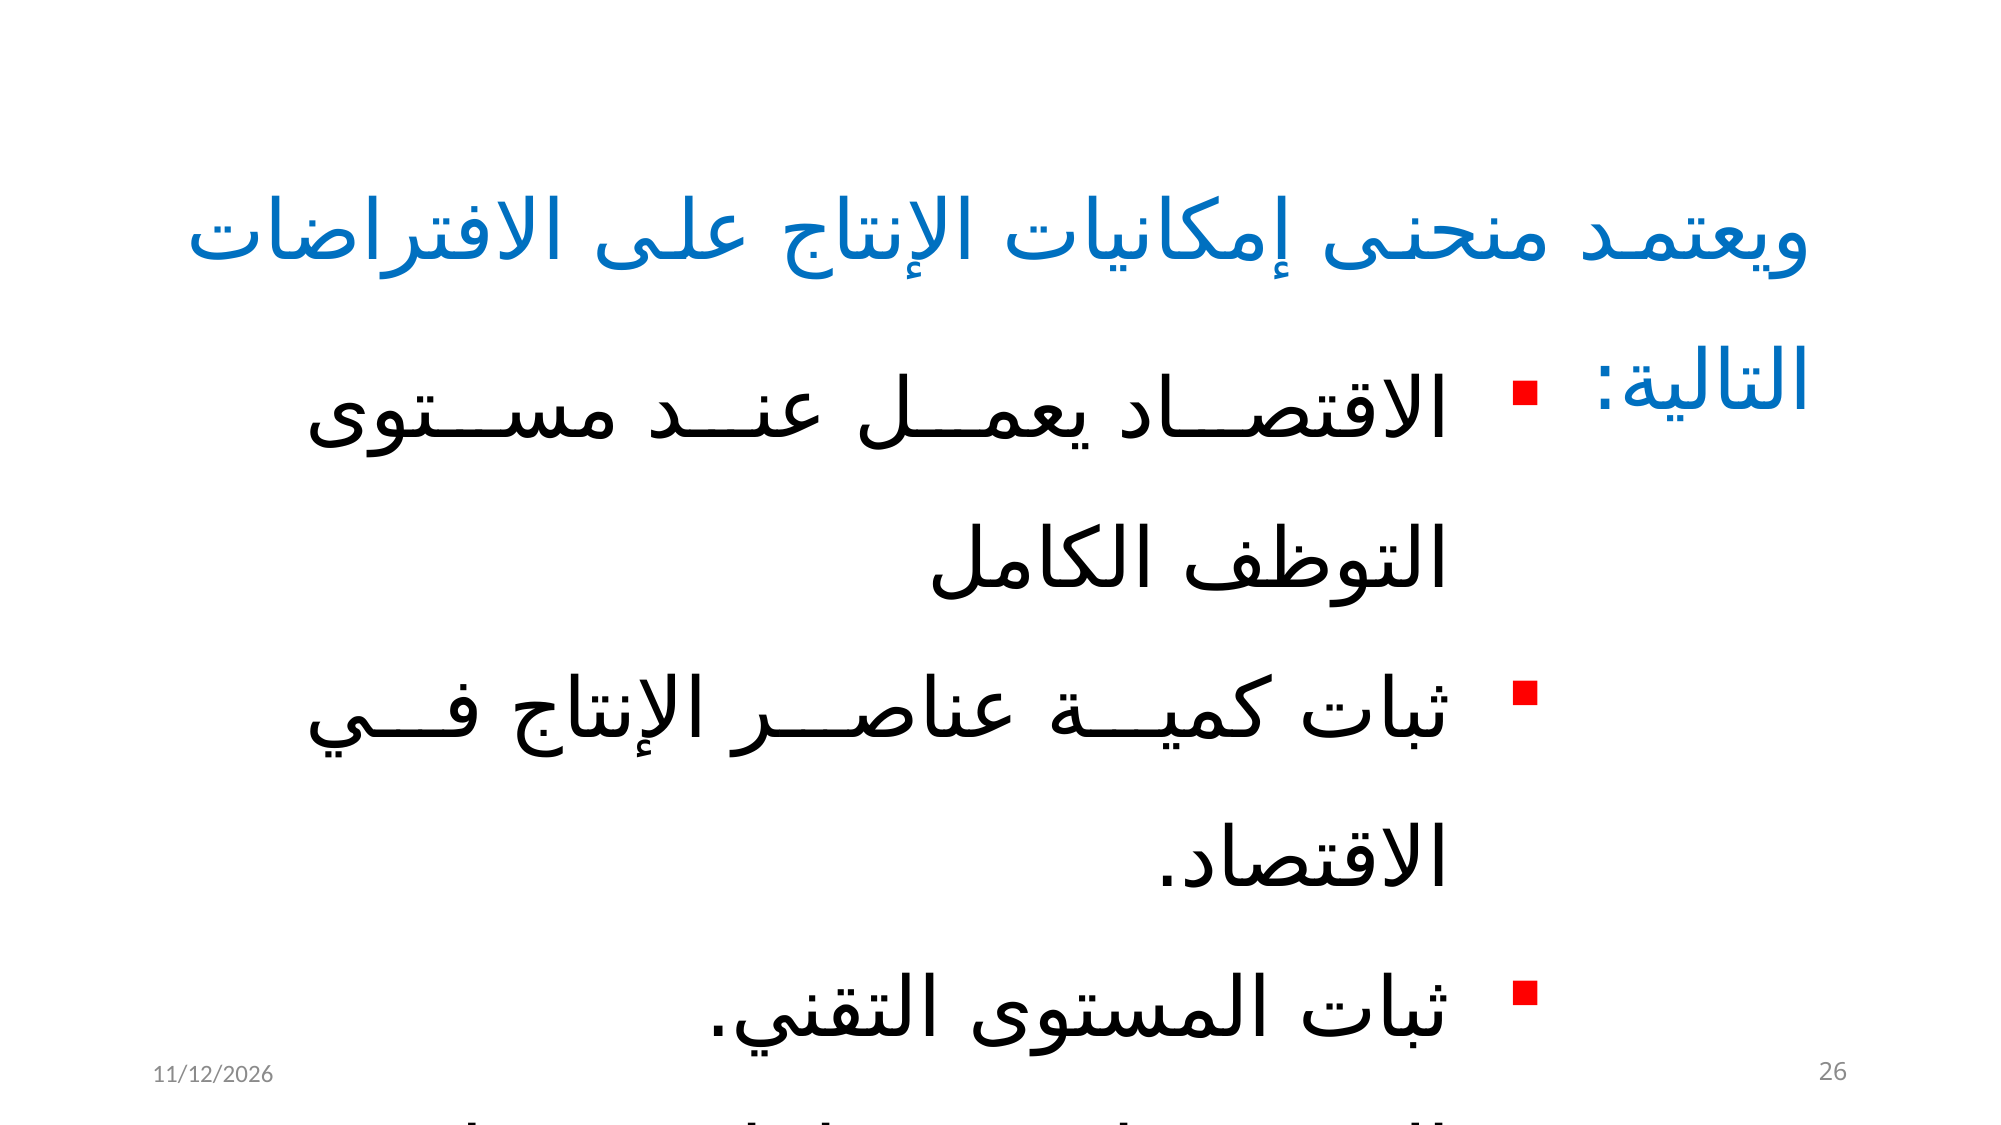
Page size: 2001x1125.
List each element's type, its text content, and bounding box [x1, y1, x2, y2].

text_box الاقتصاد يعمل عند مستوى التوظف الكامل ثبات كمية عناصر الإنتاج في الاقتصاد. ثبات المستوى التقني. الاقتصاد يقوم بإنتاج سلعتين فقط. [290, 296, 1560, 1125]
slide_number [137, 1042, 588, 1103]
slide_number 26 [1560, 1042, 1863, 1103]
text_box ويعتمد منحنى إمكانيات الإنتاج على الافتراضات التالية: [172, 119, 1828, 434]
